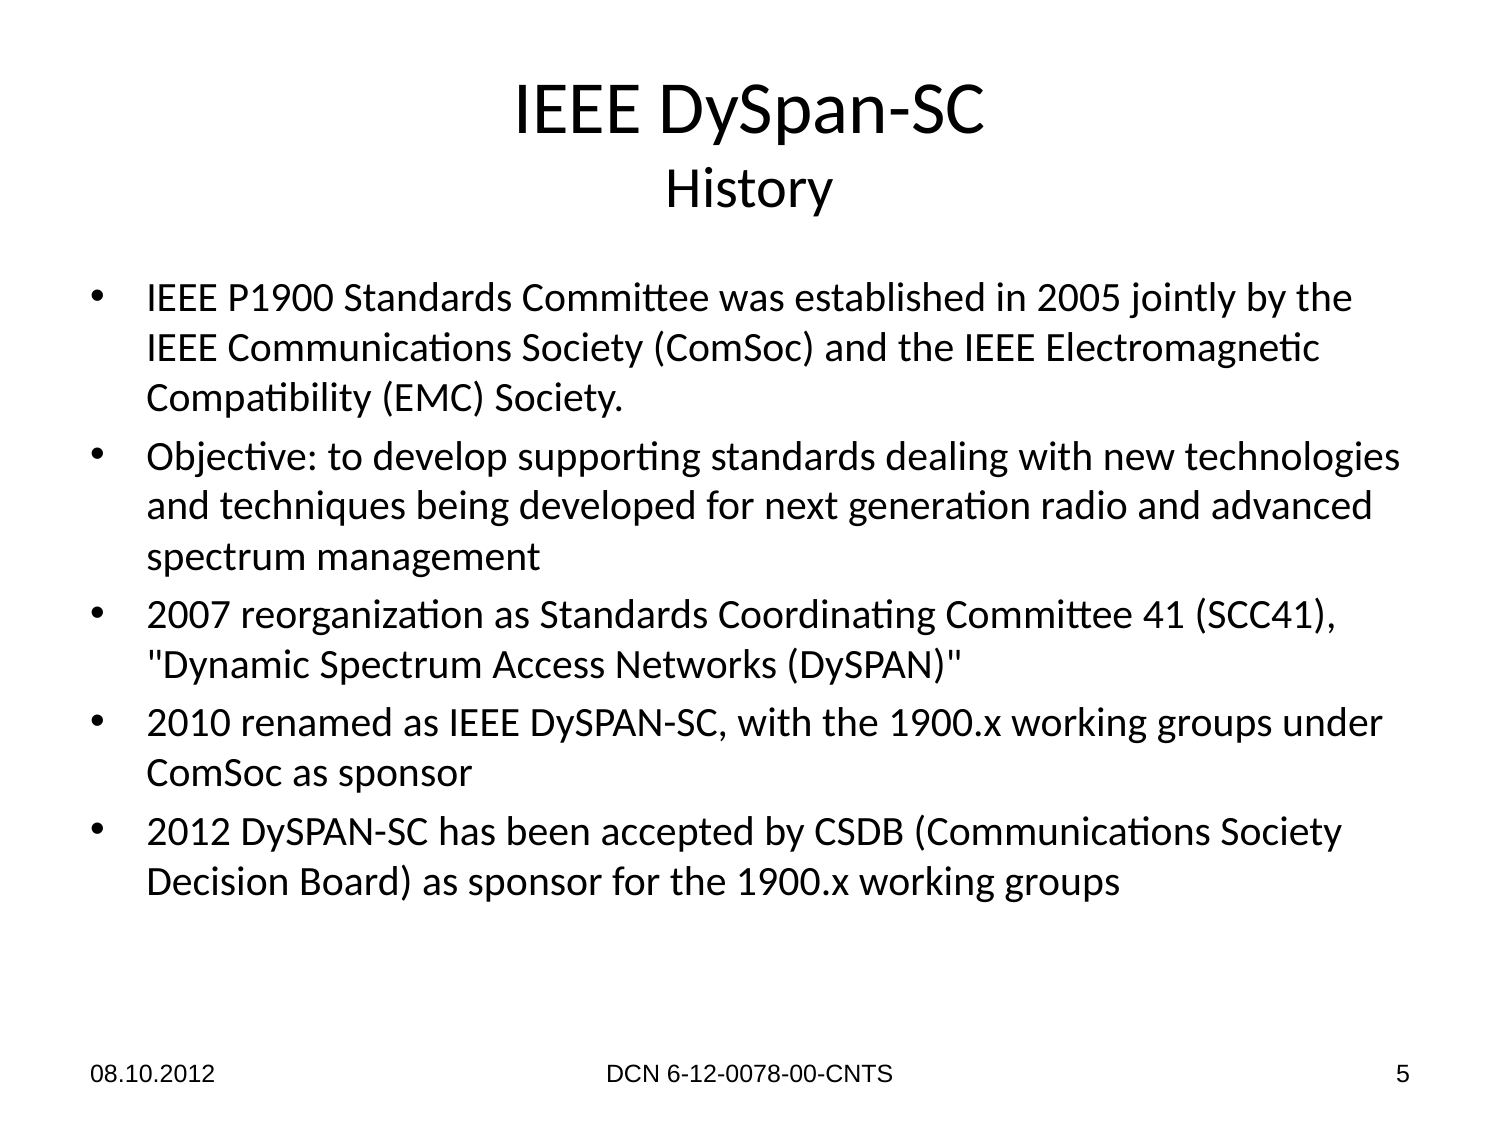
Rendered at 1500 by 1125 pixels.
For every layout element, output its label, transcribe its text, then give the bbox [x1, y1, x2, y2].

list IEEE P1900 Standards Committee was established in 2005 jointly by the IEEE Communications Society (ComSoc) and the IEEE Electromagnetic Compatibility (EMC) Society. Objective: to develop supporting standards dealing with new technologies and techniques being developed for next generation radio and advanced spectrum management 2007 reorganization as Standards Coordinating Committee 41 (SCC41), "Dynamic Spectrum Access Networks (DySPAN)" 2010 renamed as IEEE DySPAN-SC, with the 1900.x working groups under ComSoc as sponsor 2012 DySPAN-SC has been accepted by CSDB (Communications Society Decision Board) as sponsor for the 1900.x working groups [74, 262, 1426, 1006]
slide_number 5 [1074, 1042, 1425, 1103]
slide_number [75, 1042, 425, 1103]
title IEEE DySpan-SC History [74, 44, 1426, 233]
footer DCN 6-12-0078-00-CNTS [512, 1042, 988, 1103]
